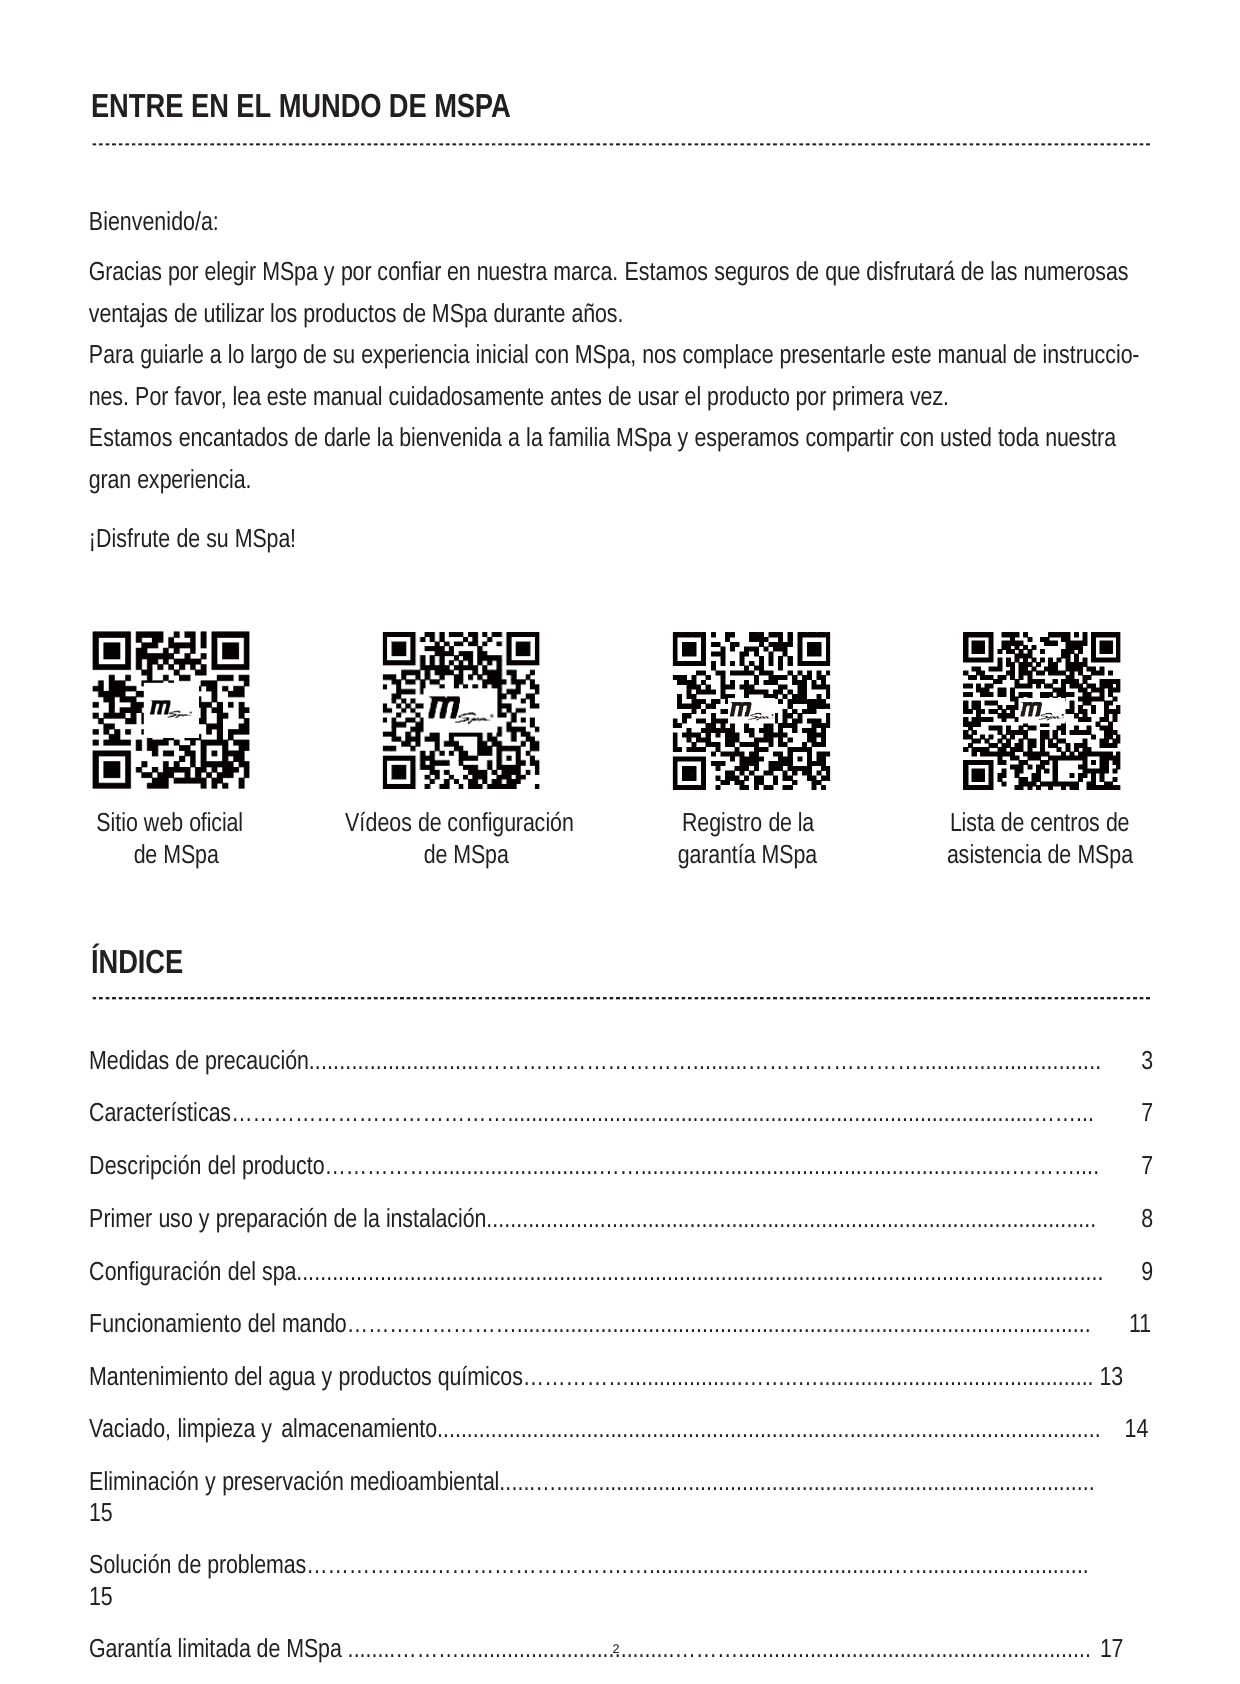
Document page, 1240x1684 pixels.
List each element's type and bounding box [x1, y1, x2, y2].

text_box [382, 632, 540, 789]
text_box [87, 937, 1154, 1664]
text_box [945, 803, 1138, 869]
text_box [92, 631, 250, 790]
text_box [672, 632, 831, 790]
text_box [963, 632, 1121, 790]
text_box [675, 803, 822, 869]
text_box [86, 81, 1154, 553]
text_box [94, 803, 248, 869]
text_box [343, 803, 580, 869]
